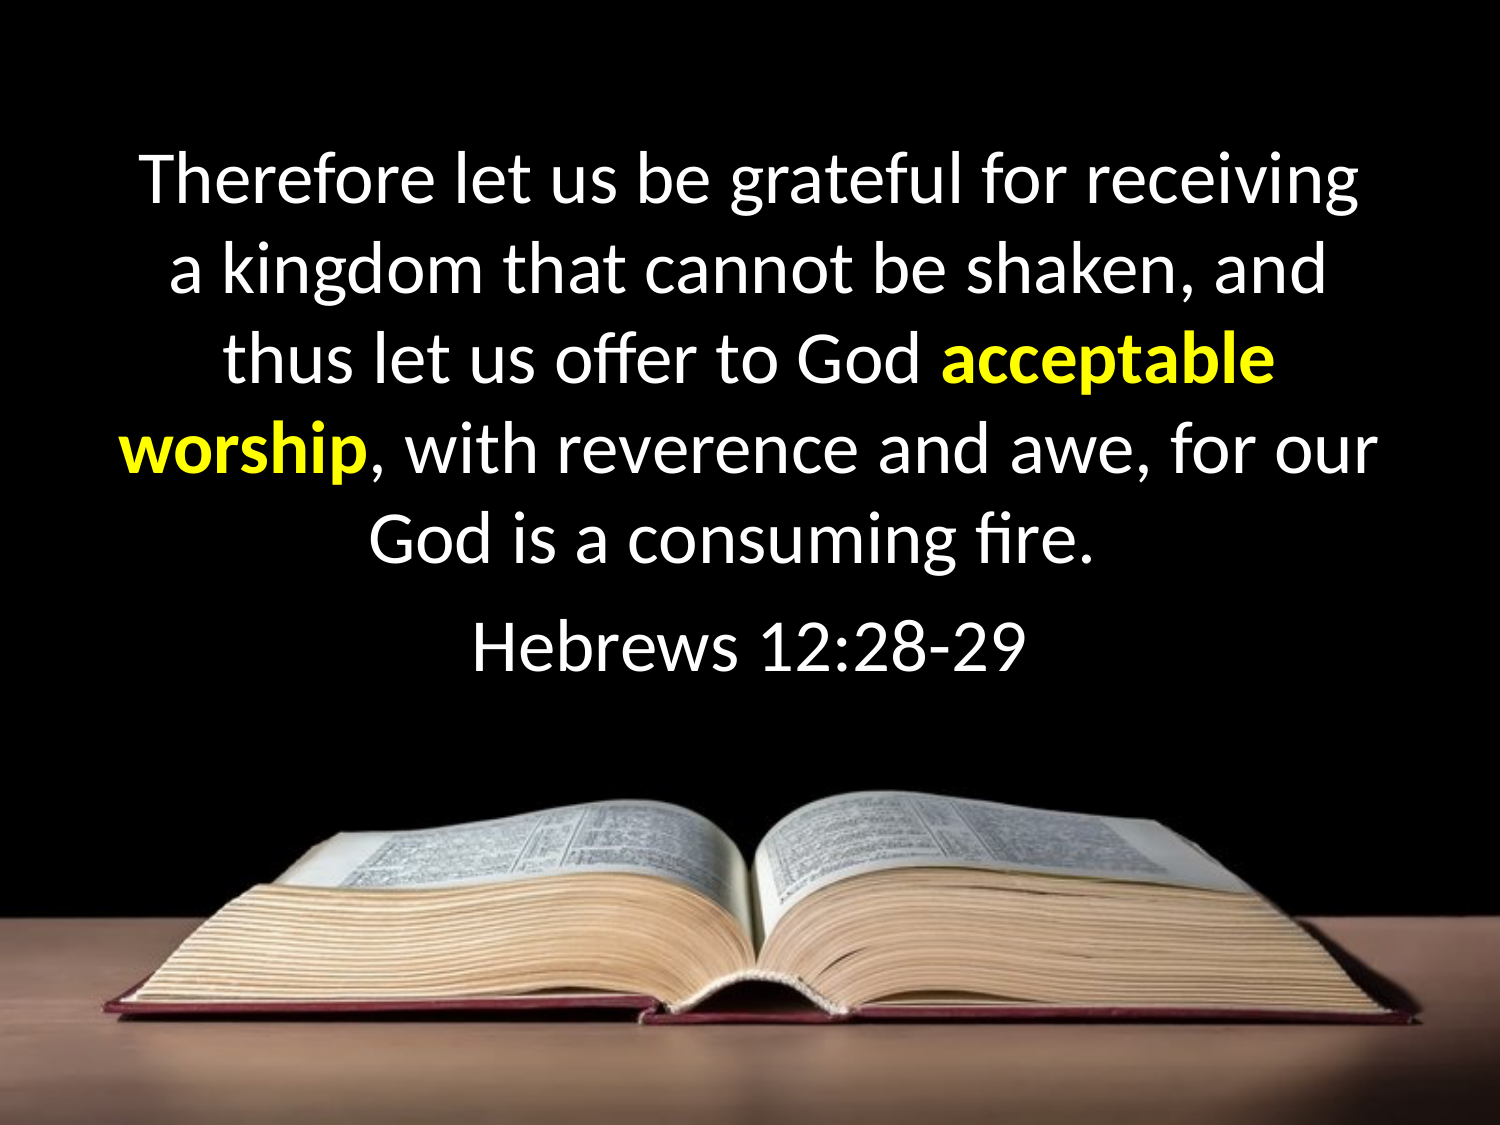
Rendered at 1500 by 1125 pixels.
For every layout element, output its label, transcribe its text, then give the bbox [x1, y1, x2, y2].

list Therefore let us be grateful for receiving a kingdom that cannot be shaken, and thus let us offer to God acceptable worship, with reverence and awe, for our God is a consuming fire. Hebrews 12:28-29 [101, 120, 1398, 769]
picture [0, 770, 1500, 1125]
